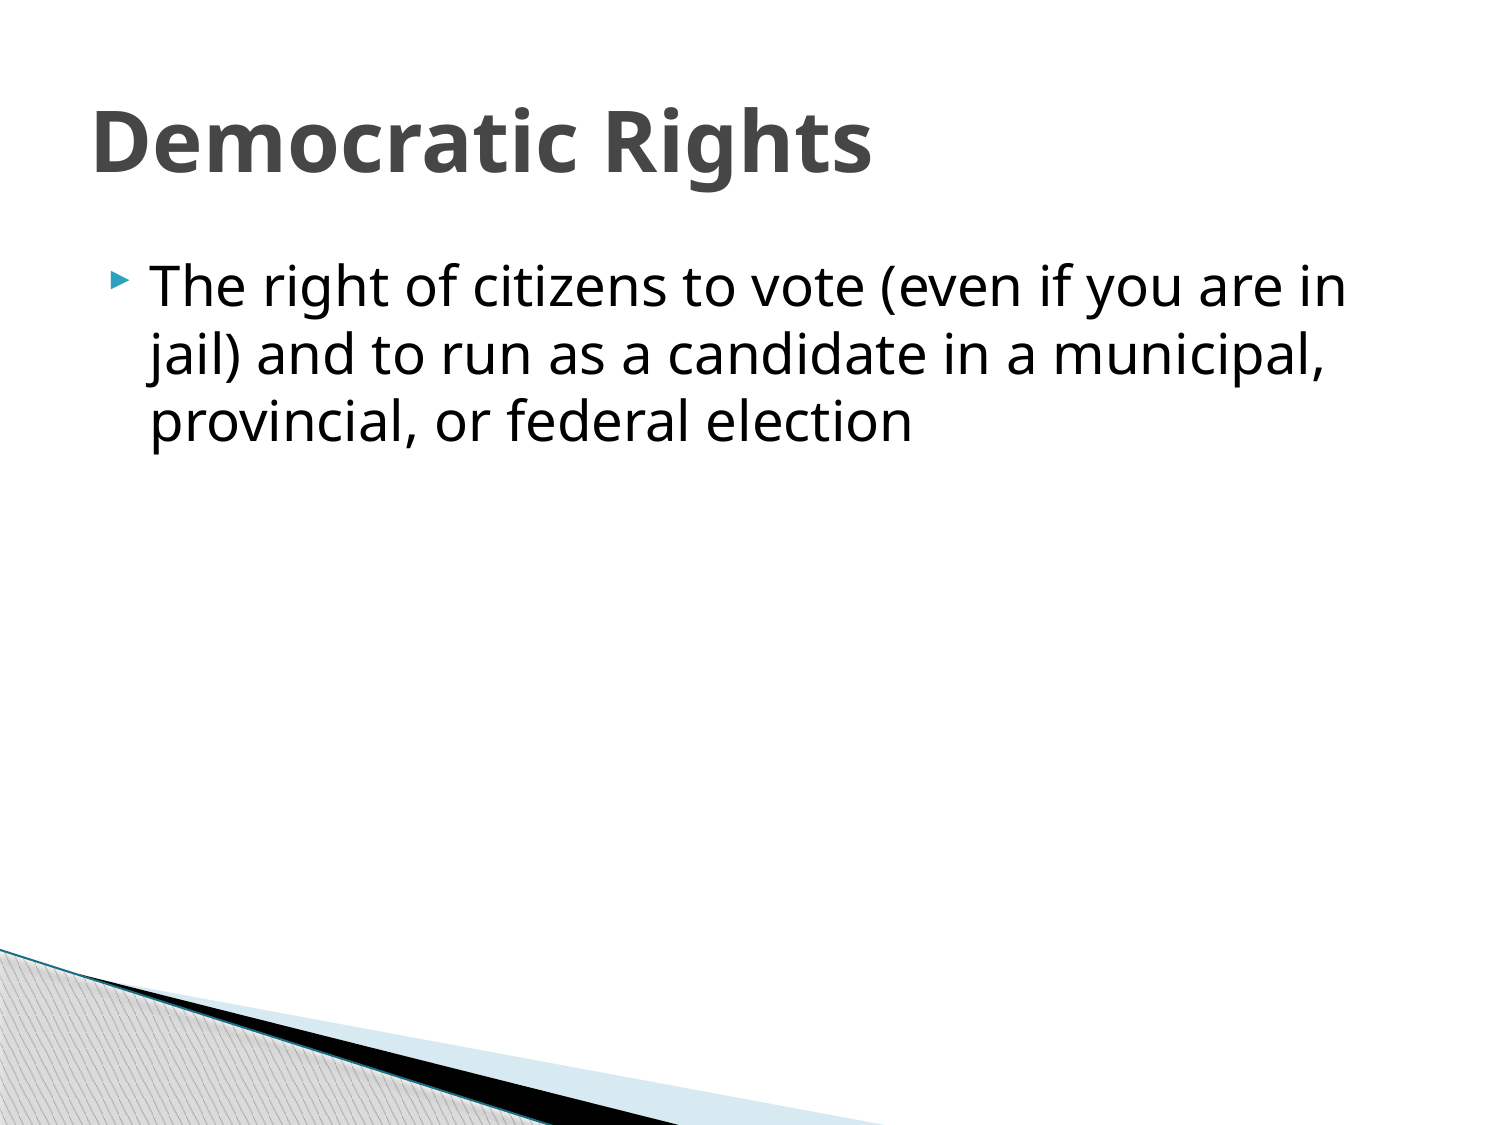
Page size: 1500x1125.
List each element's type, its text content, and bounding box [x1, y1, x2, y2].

title Democratic Rights [75, 45, 1425, 233]
list The right of citizens to vote (even if you are in jail) and to run as a candidate in a municipal, provincial, or federal election [75, 243, 1425, 986]
